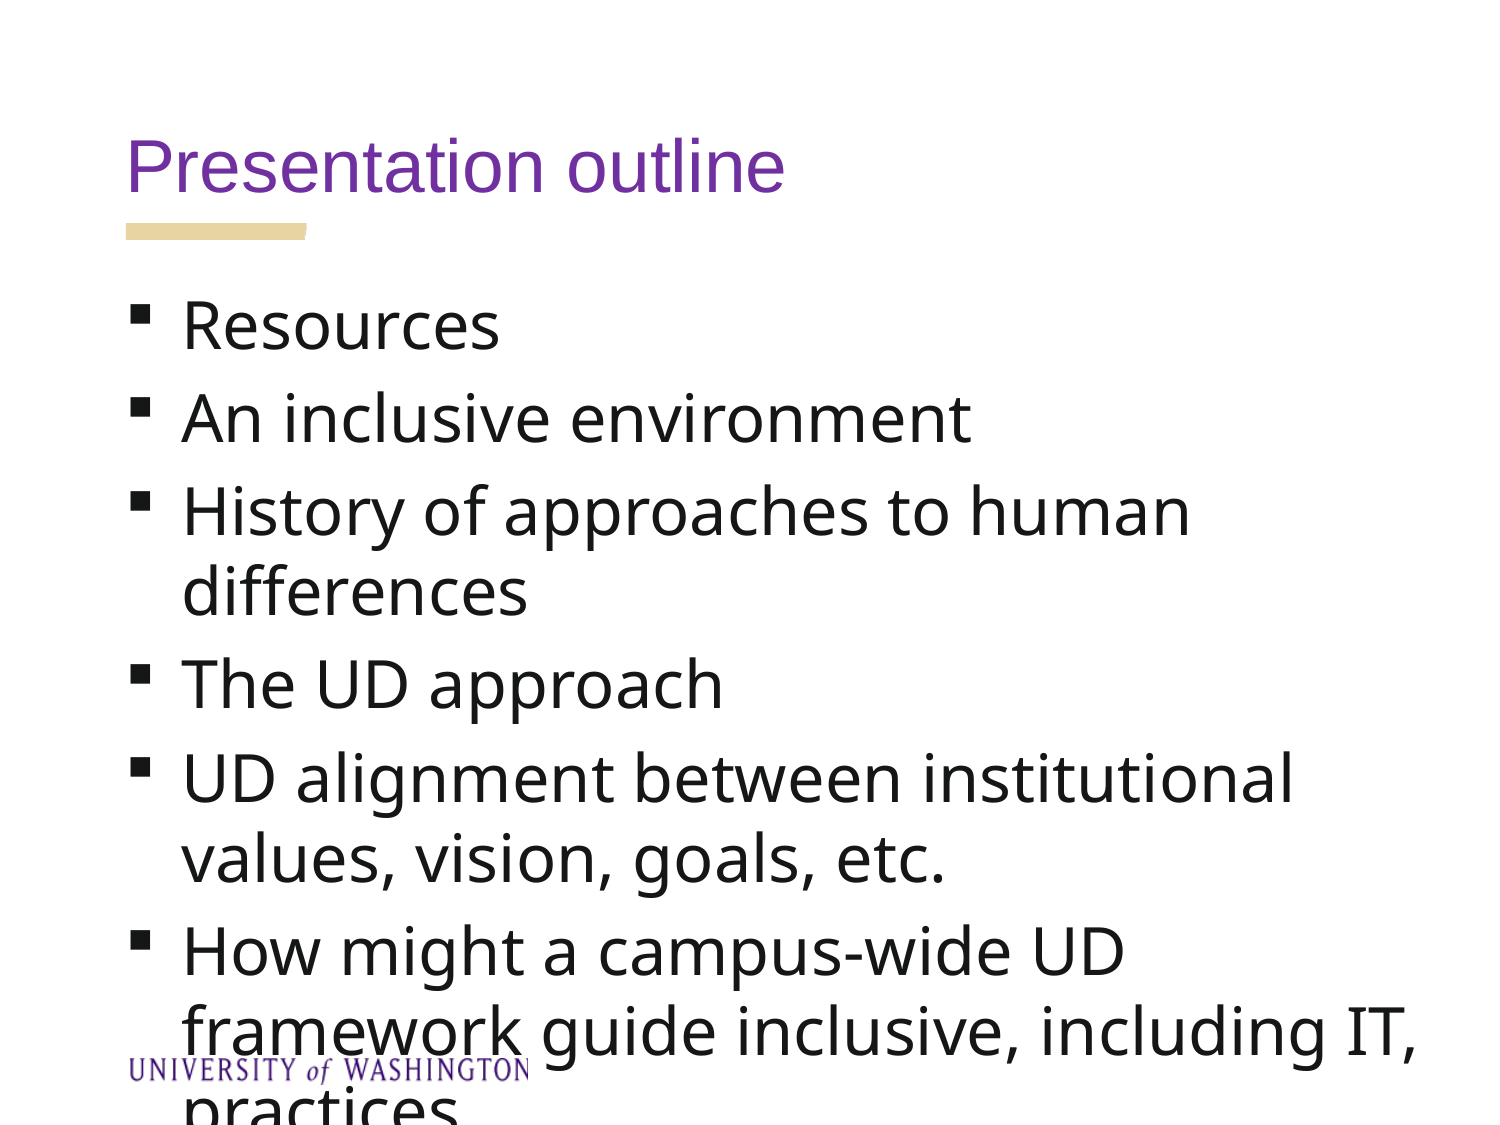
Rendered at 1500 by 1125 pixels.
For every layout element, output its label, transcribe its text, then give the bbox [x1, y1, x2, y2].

list Presentation outline [110, 125, 1453, 224]
list Resources An inclusive environment History of approaches to human differences The UD approach UD alignment between institutional values, vision, goals, etc. How might a campus-wide UD framework guide inclusive, including IT, practices [110, 275, 1453, 1006]
